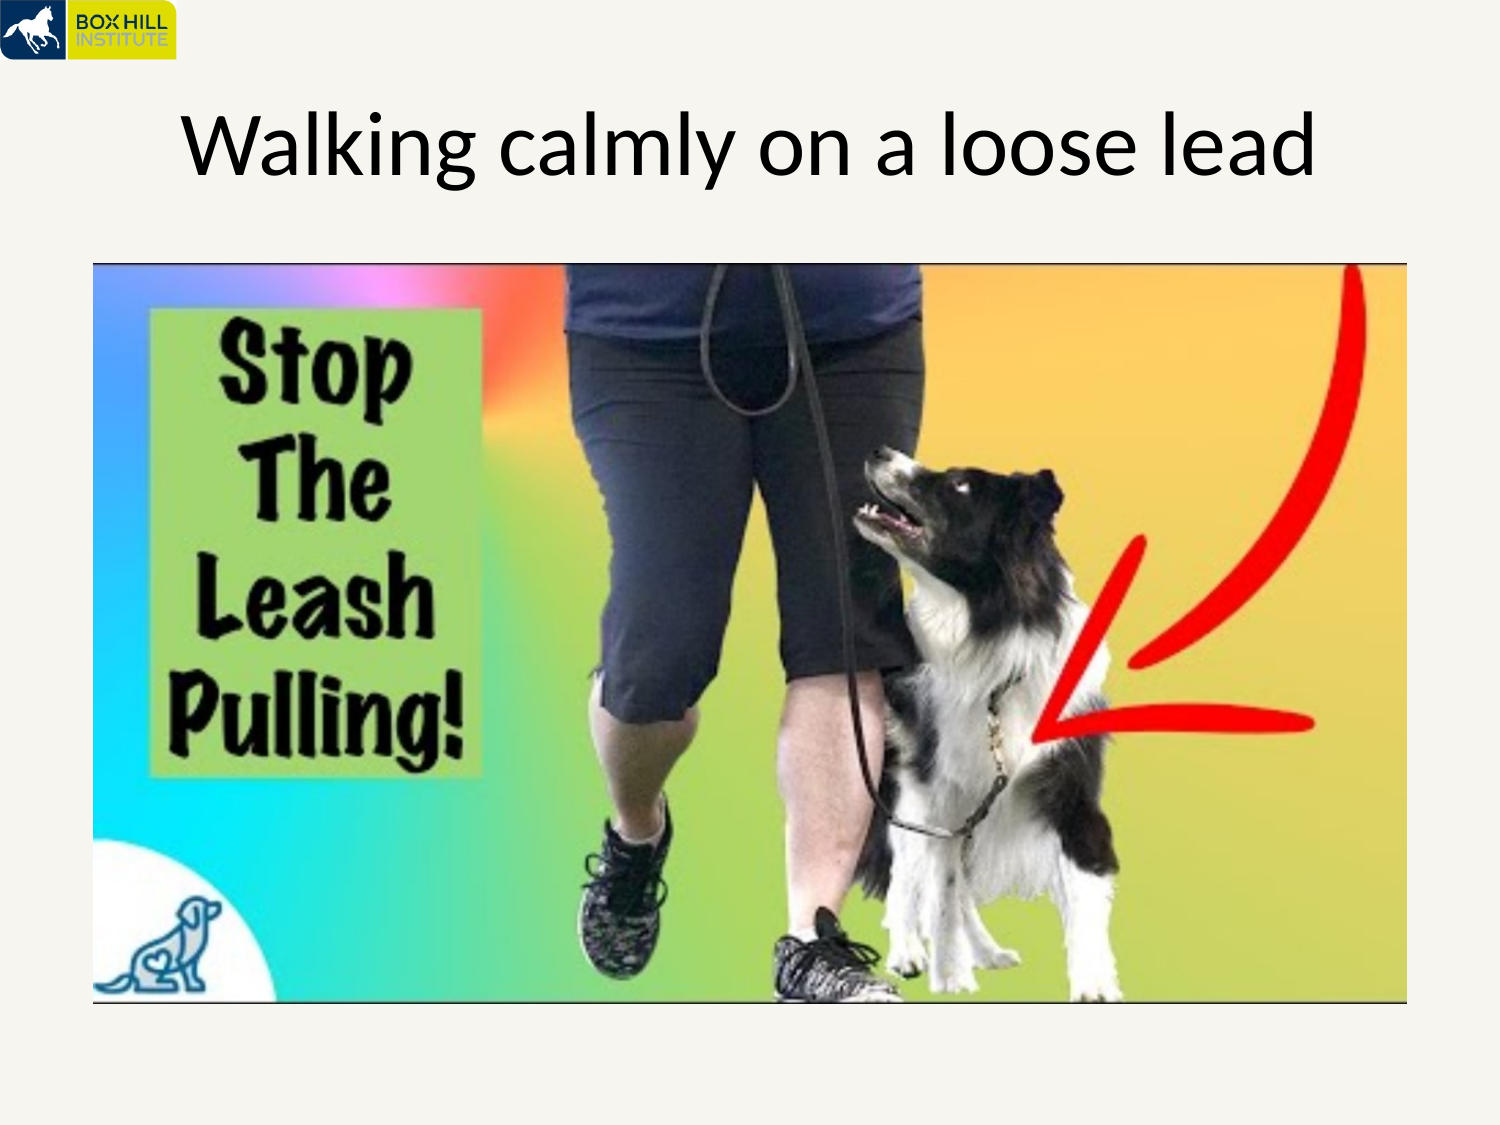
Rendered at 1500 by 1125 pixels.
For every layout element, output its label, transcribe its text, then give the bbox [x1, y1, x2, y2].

title Walking calmly on a loose lead [75, 45, 1425, 233]
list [92, 262, 1408, 1006]
picture [0, 0, 177, 60]
